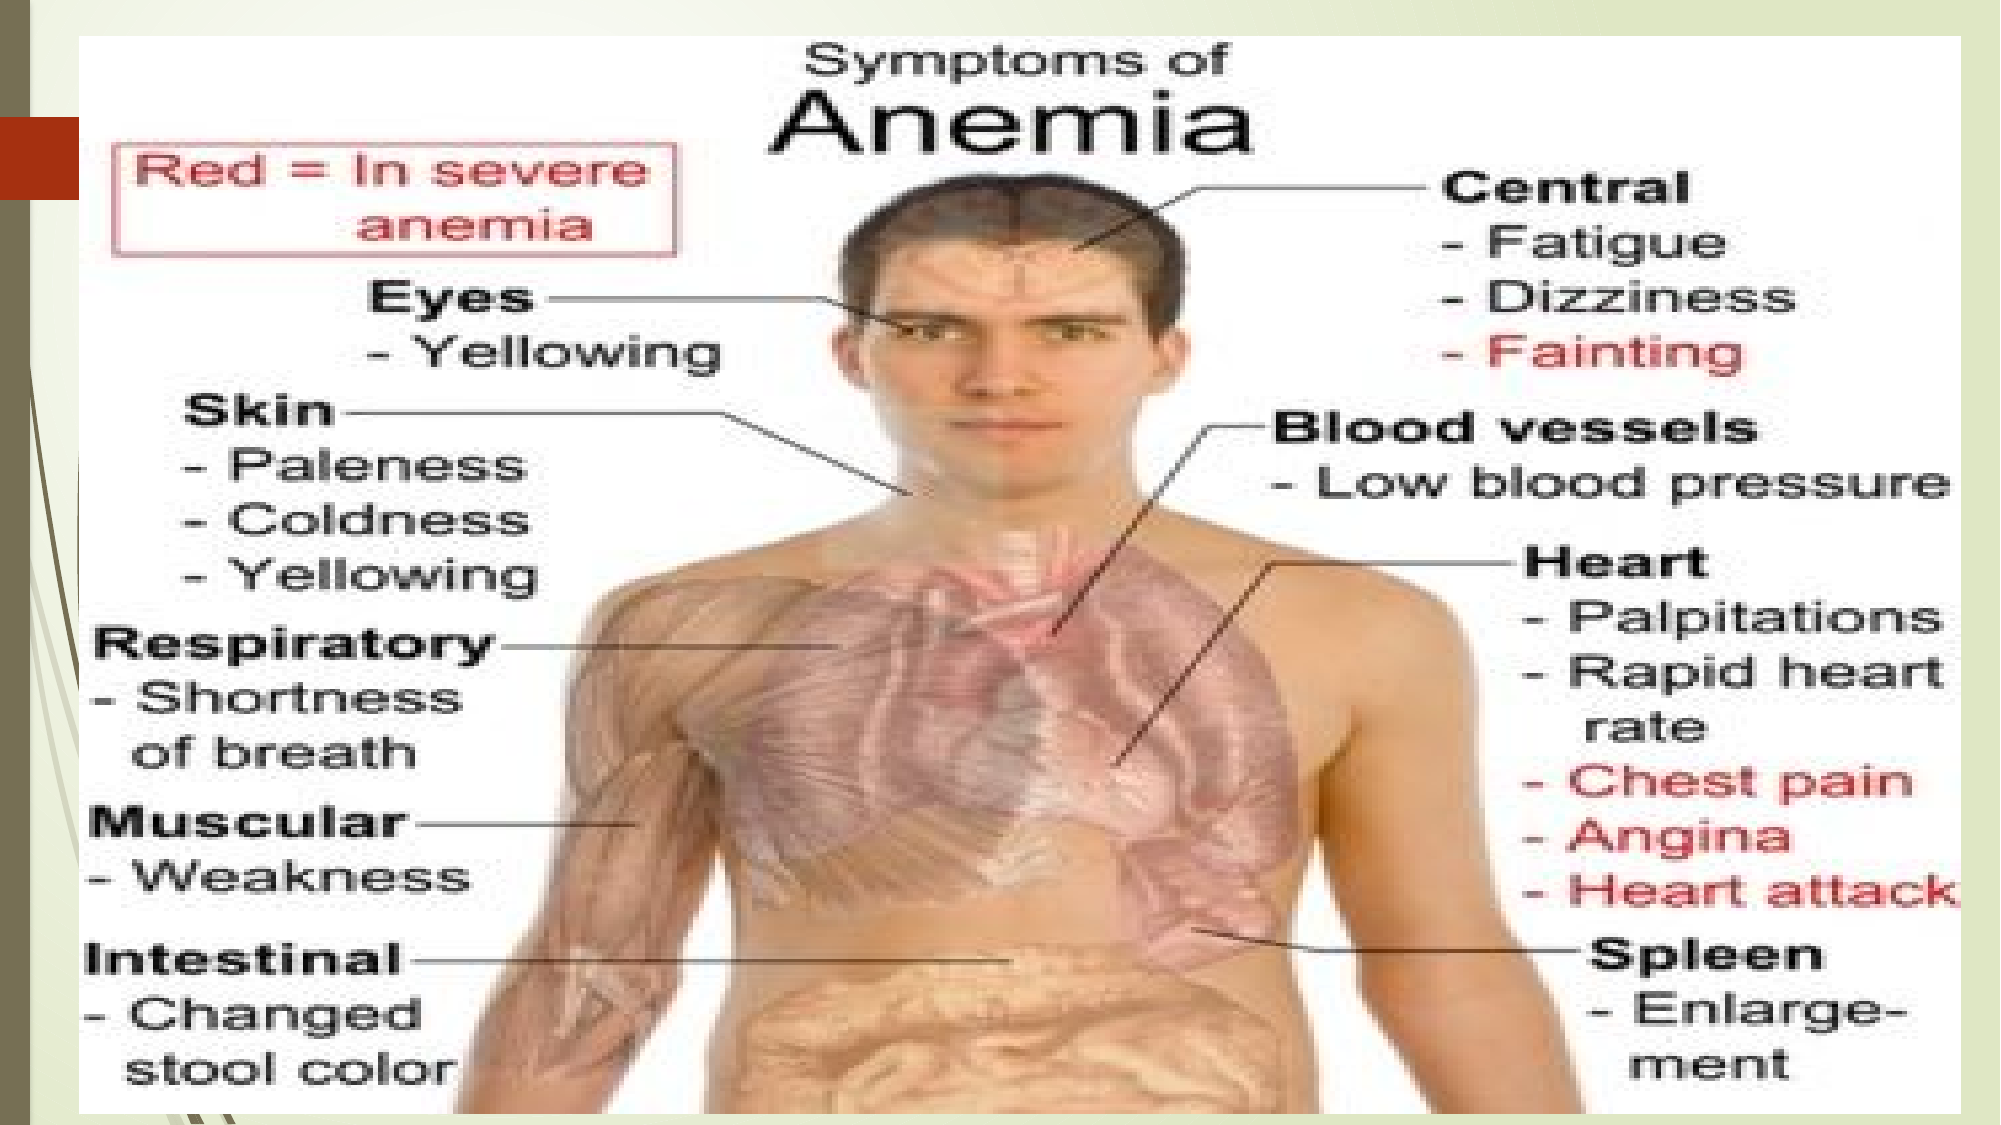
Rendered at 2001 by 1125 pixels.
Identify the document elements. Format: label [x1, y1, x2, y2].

list [79, 35, 1962, 1114]
